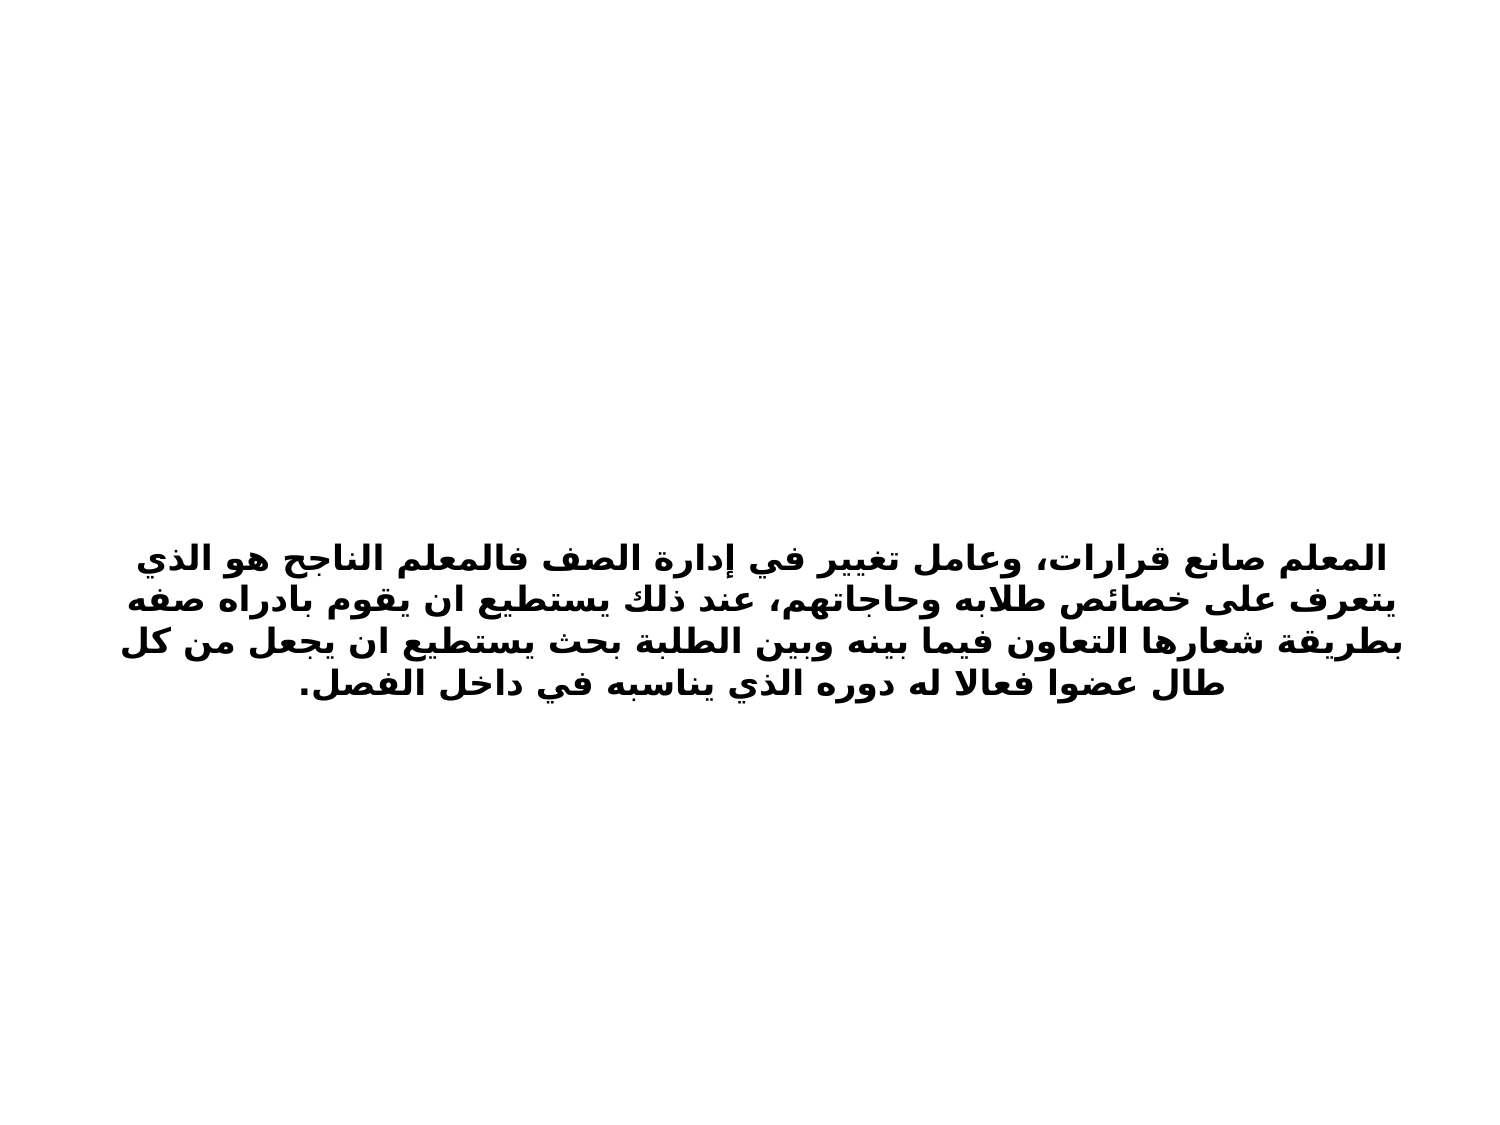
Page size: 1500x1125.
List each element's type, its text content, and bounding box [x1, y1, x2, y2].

title المعلم صانع قرارات، وعامل تغيير في إدارة الصف فالمعلم الناجح هو الذي يتعرف على خصائص طلابه وحاجاتهم، عند ذلك يستطيع ان يقوم بادراه صفه بطريقة شعارها التعاون فيما بينه وبين الطلبة بحث يستطيع ان يجعل من كل طال عضوا فعالا له دوره الذي يناسبه في داخل الفصل. [87, 525, 1438, 713]
